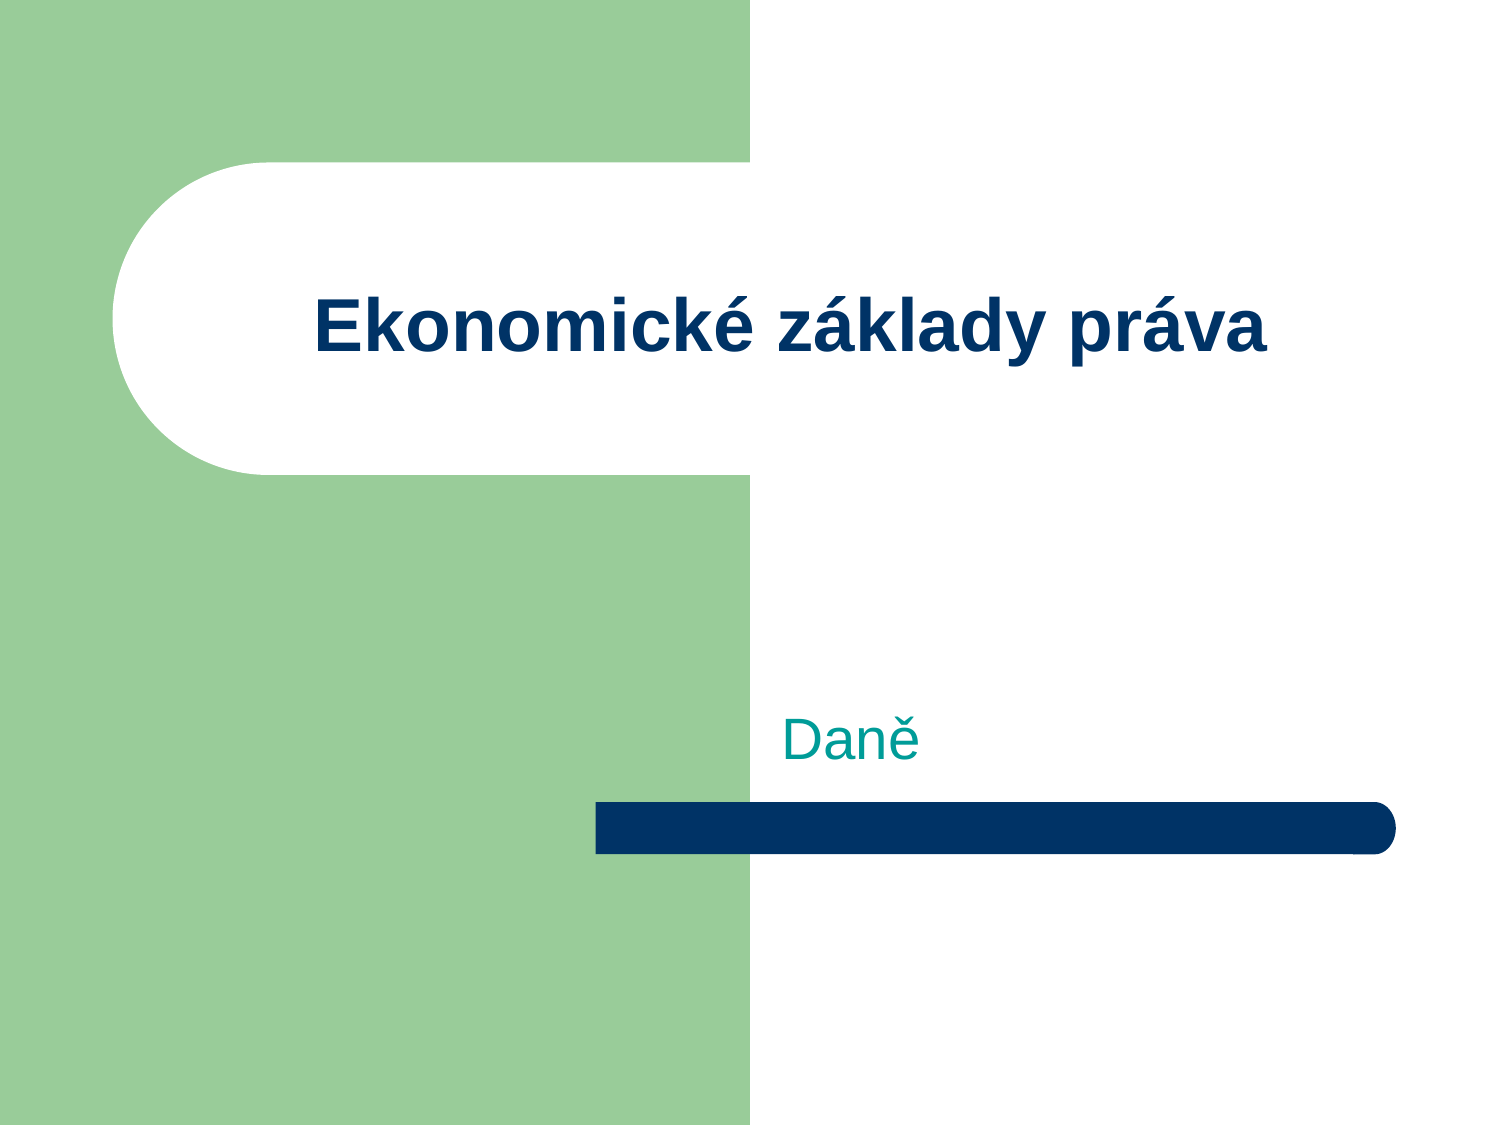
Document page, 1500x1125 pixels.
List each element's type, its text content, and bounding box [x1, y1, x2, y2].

title Ekonomické základy práva [153, 233, 1429, 422]
subtitle Daně [766, 479, 1367, 780]
